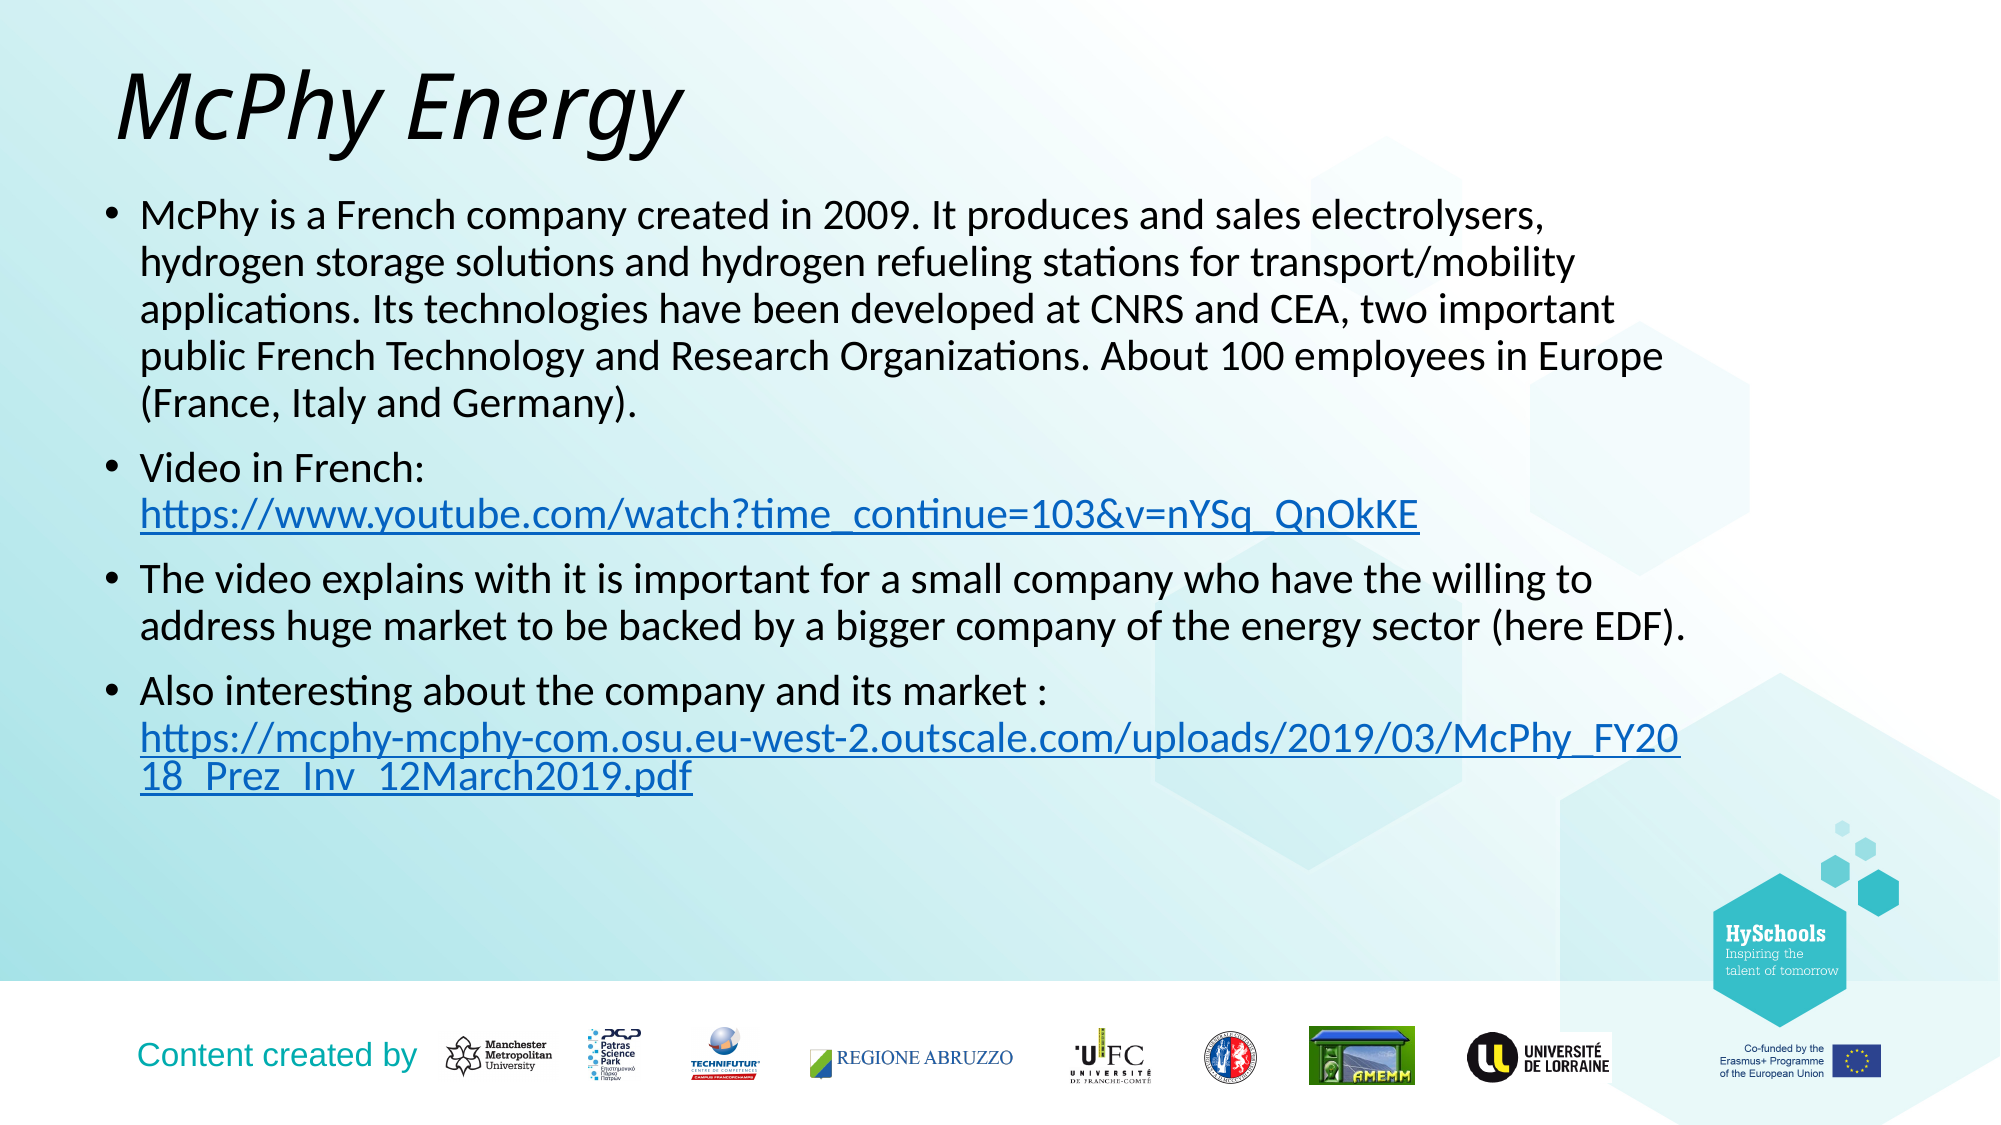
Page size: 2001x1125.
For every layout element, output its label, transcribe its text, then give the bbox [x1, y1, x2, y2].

text_box McPhy Energy [99, 53, 1900, 185]
picture [0, 0, 2000, 1125]
text_box McPhy is a French company created in 2009. It produces and sales electrolysers, hydrogen storage solutions and hydrogen refueling stations for transport/mobility applications. Its technologies have been developed at CNRS and CEA, two important public French Technology and Research Organizations. About 100 employees in Europe (France, Italy and Germany). Video in French: https://www.youtube.com/watch?time_continue=103&v=nYSq_QnOkKE The video explains with it is important for a small company who have the willing to address huge market to be backed by a bigger company of the energy sector (here EDF). Also interesting about the company and its market : https://mcphy-mcphy-com.osu.eu-west-2.outscale.com/uploads/2019/03/McPhy_FY2018_Prez_Inv_12March2019.pdf [89, 184, 1705, 871]
